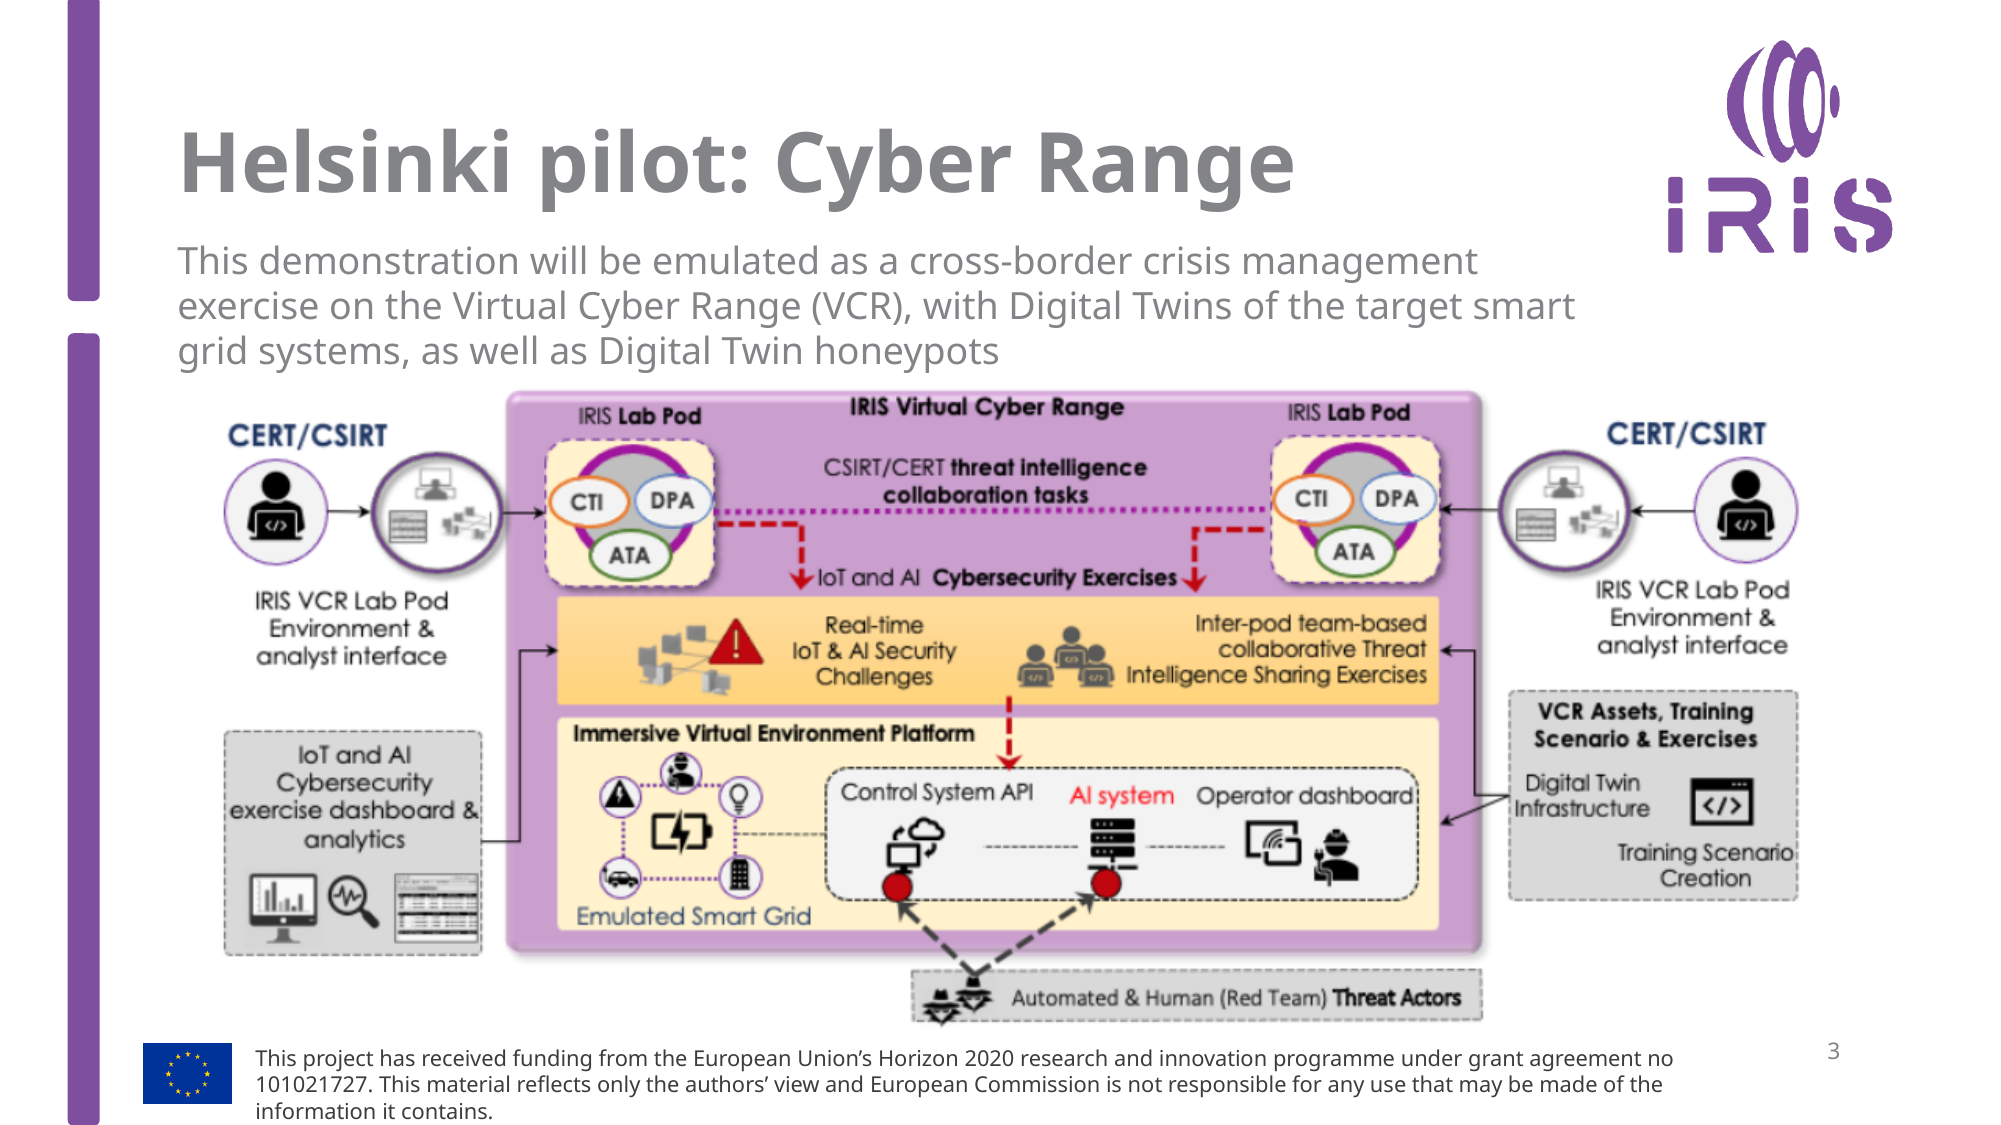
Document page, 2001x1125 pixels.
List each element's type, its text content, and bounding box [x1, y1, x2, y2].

slide_number 3 [1812, 1029, 1888, 1089]
text_box Helsinki pilot: Cyber Range [162, 80, 1588, 229]
text_box This demonstration will be emulated as a cross-border crisis management exercise on the Virtual Cyber Range (VCR), with Digital Twins of the target smart grid systems, as well as Digital Twin honeypots [162, 229, 1610, 380]
picture [199, 385, 1829, 1030]
picture [143, 1043, 232, 1104]
picture [1634, 0, 1929, 281]
